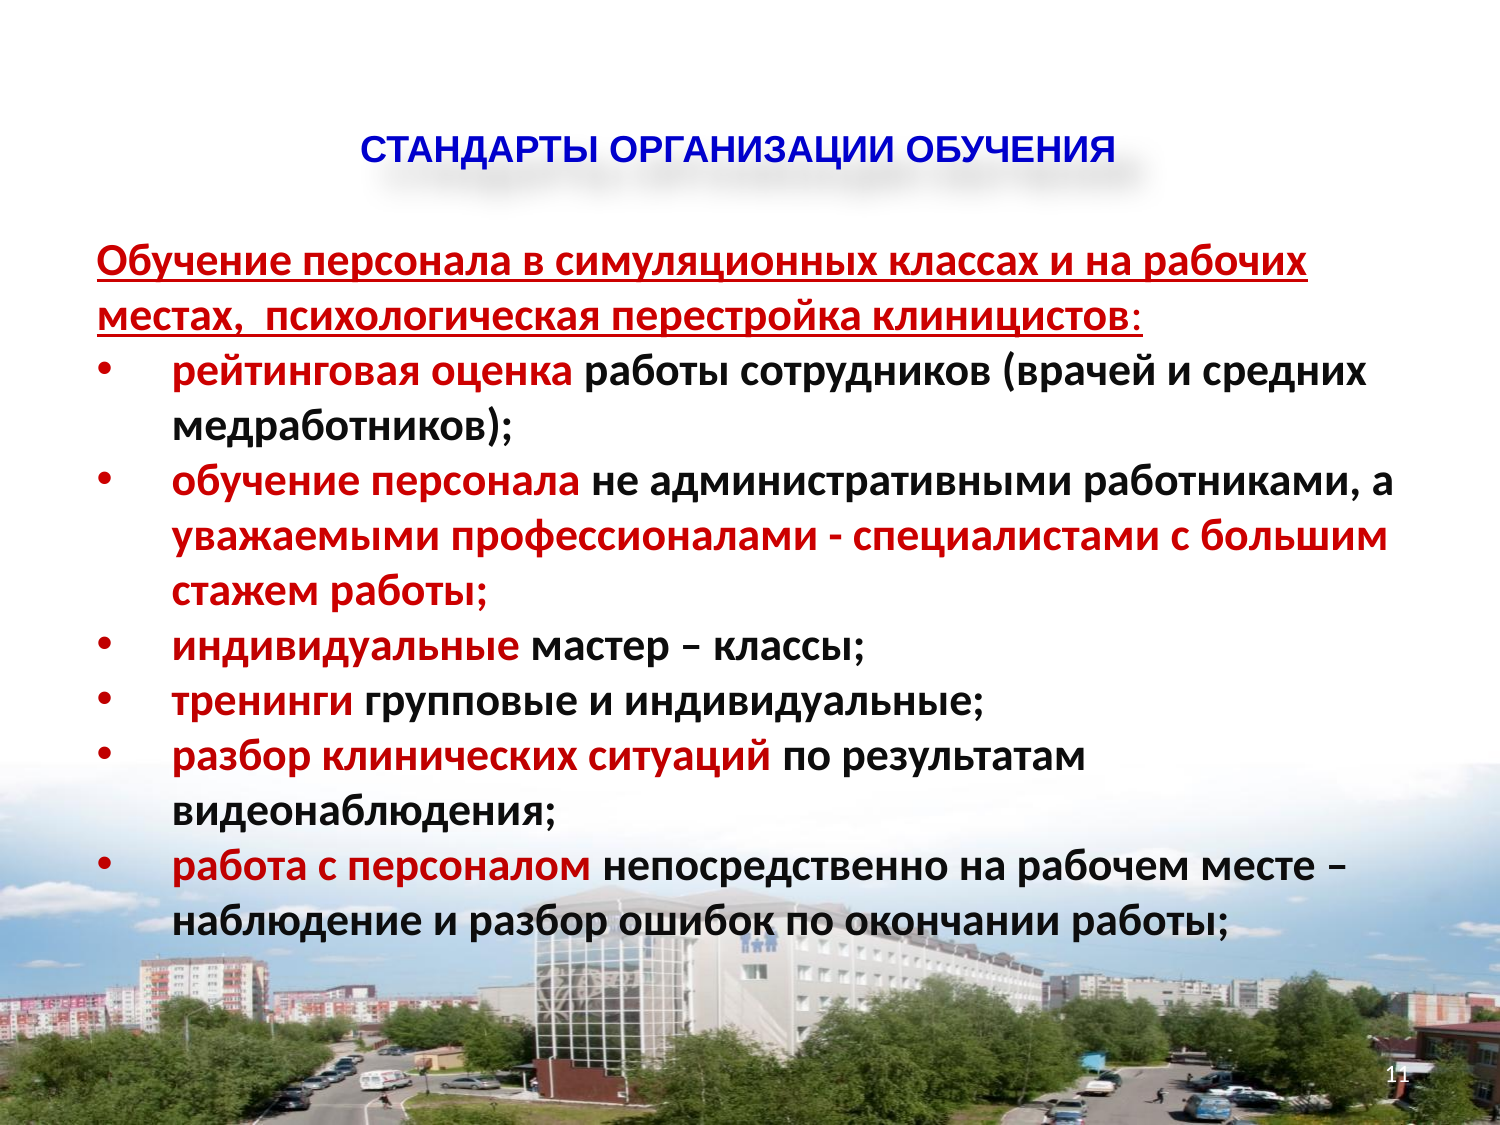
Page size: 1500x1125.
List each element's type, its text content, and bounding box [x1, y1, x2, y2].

text_box Стандарты организации ОБУЧЕНИЯ [0, 117, 1477, 189]
picture [0, 0, 1500, 1125]
text_box Обучение персонала в симуляционных классах и на рабочих местах, психологическая перестройка клиницистов: рейтинговая оценка работы сотрудников (врачей и средних медработников); обучение персонала не административными работниками, а уважаемыми профессионалами - специалистами с большим стажем работы; индивидуальные мастер – классы; тренинги групповые и индивидуальные; разбор клинических ситуаций по результатам видеонаблюдения; работа с персоналом непосредственно на рабочем месте – наблюдение и разбор ошибок по окончании работы; [81, 233, 1430, 1008]
slide_number 11 [1074, 1042, 1425, 1103]
